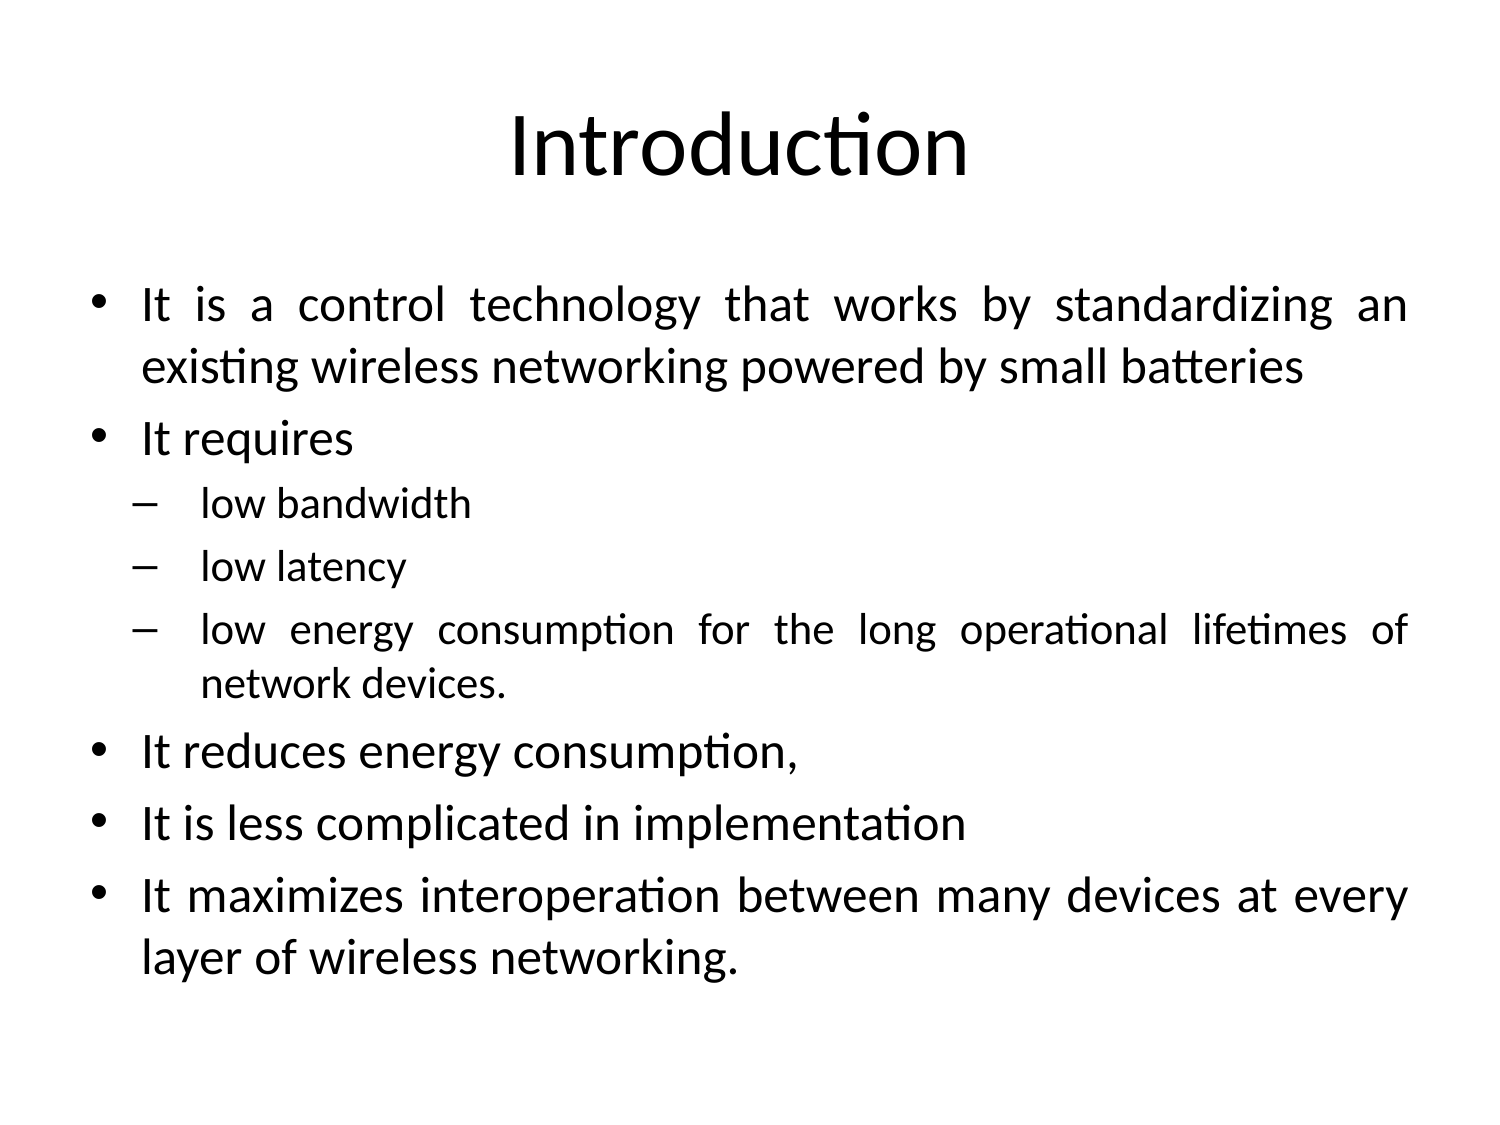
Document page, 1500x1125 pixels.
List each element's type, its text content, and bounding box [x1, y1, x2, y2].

title Introduction [75, 45, 1425, 233]
list It is a control technology that works by standardizing an existing wireless networking powered by small batteries It requires low bandwidth low latency low energy consumption for the long operational lifetimes of network devices. It reduces energy consumption, It is less complicated in implementation It maximizes interoperation between many devices at every layer of wireless networking. [75, 262, 1425, 1005]
